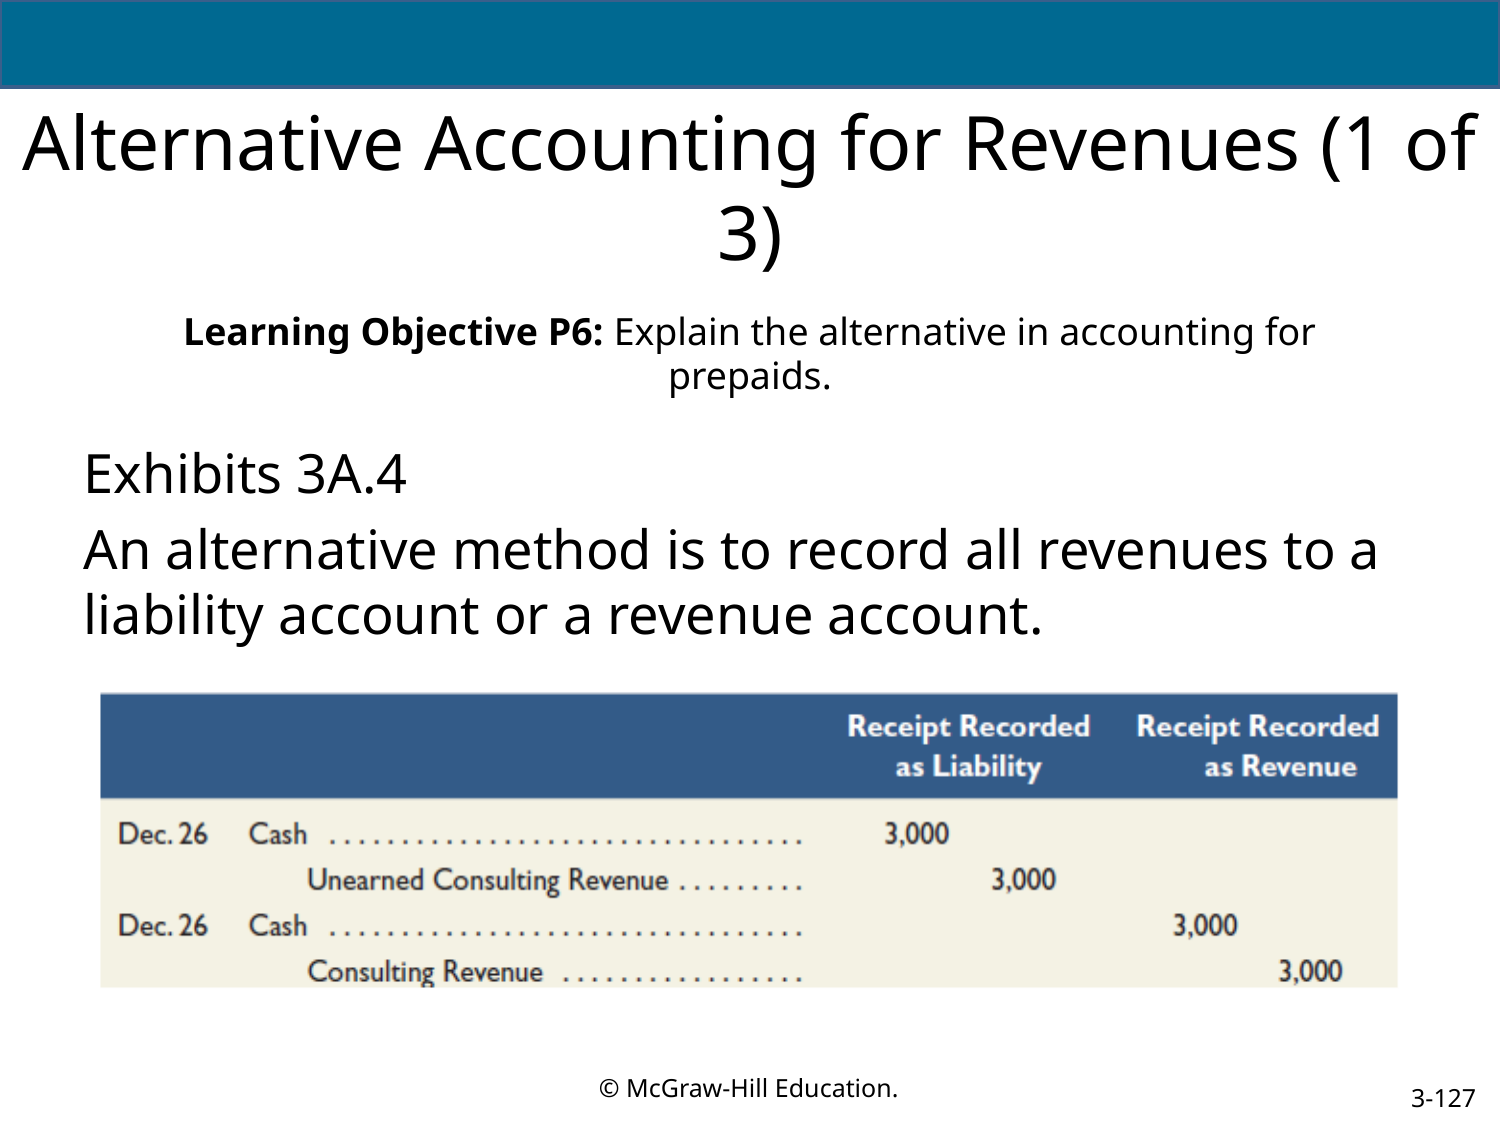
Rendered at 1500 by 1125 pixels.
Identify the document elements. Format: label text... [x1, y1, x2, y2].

list Learning Objective P6: Explain the alternative in accounting for prepaids. [99, 299, 1401, 413]
picture [99, 687, 1401, 991]
title Alternative Accounting for Revenues (1 of 3) [0, 87, 1500, 263]
list Exhibits 3A.4 An alternative method is to record all revenues to a liability account or a revenue account. [68, 432, 1426, 651]
